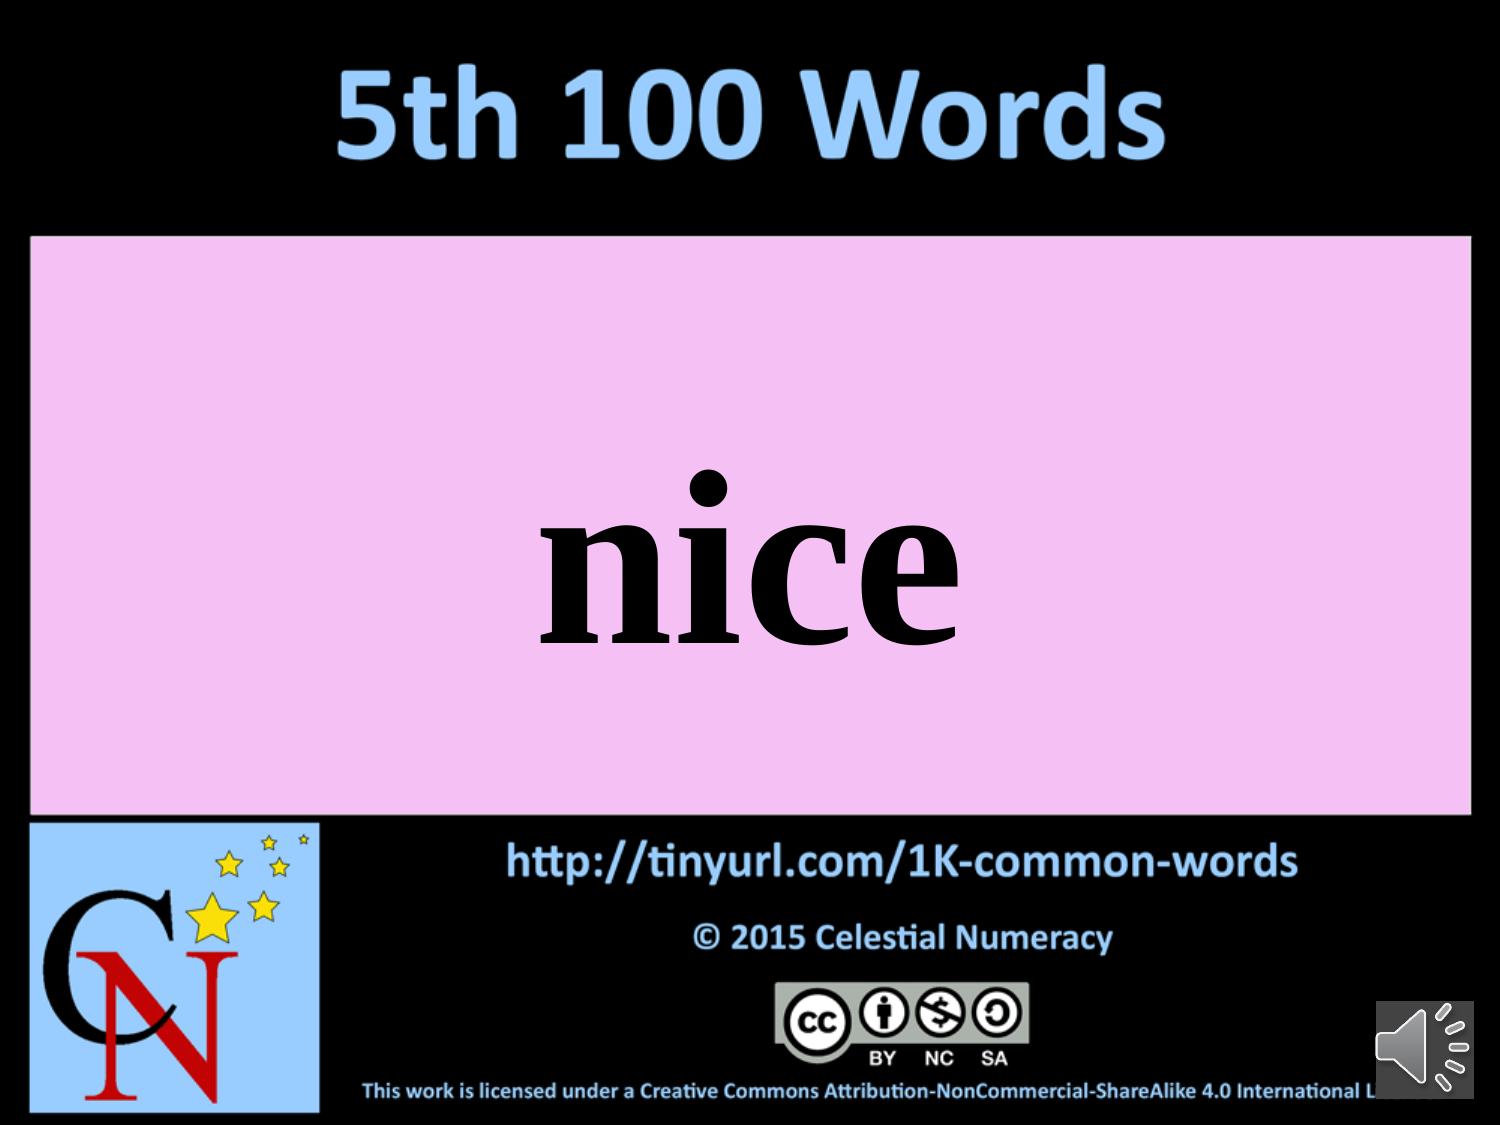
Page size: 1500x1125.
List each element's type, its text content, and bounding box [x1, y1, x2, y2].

title nice [103, 453, 1397, 672]
picture [0, 0, 1500, 1125]
